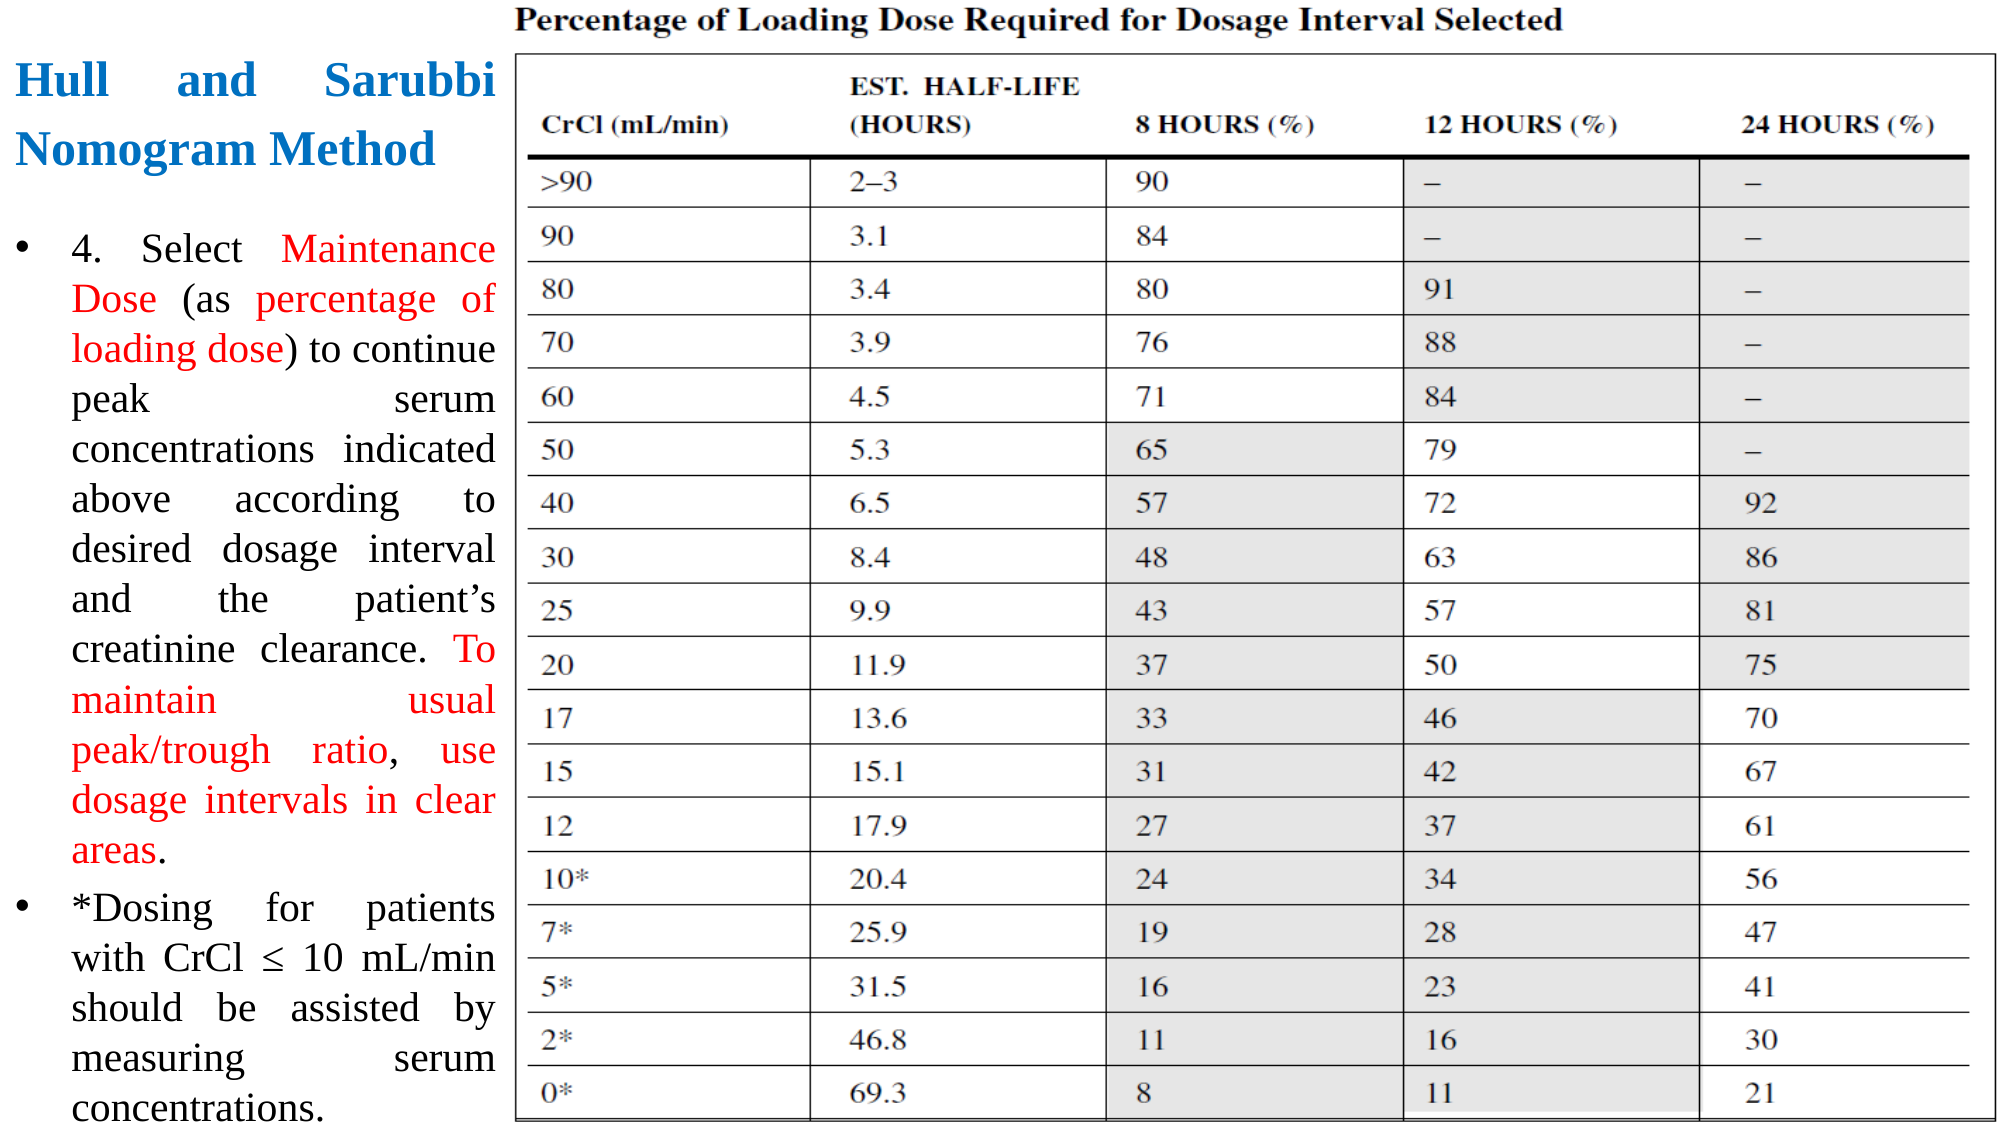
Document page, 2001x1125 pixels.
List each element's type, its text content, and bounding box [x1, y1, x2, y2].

list 4. Select Maintenance Dose (as percentage of loading dose) to continue peak serum concentrations indicated above according to desired dosage interval and the patient’s creatinine clearance. To maintain usual peak/trough ratio, use dosage intervals in clear areas. *Dosing for patients with CrCl ≤ 10 mL/min should be assisted by measuring serum concentrations. [0, 213, 511, 1125]
title Hull and Sarubbi Nomogram Method [0, 0, 511, 213]
picture [511, 0, 2000, 1125]
